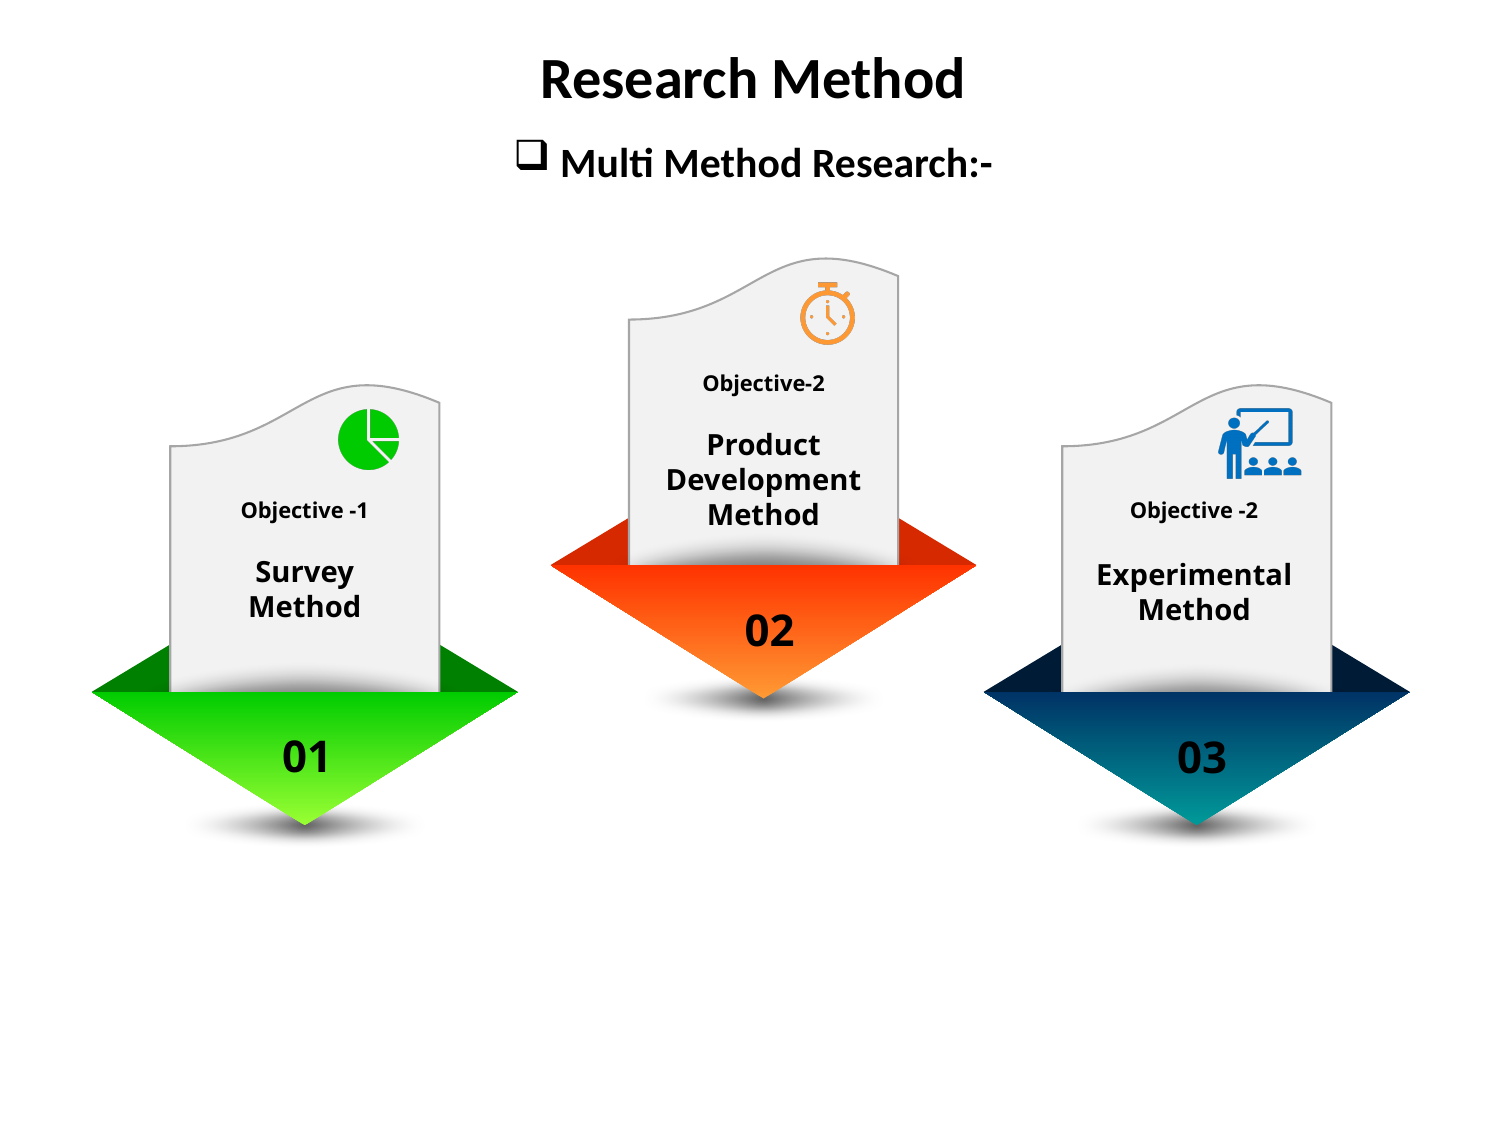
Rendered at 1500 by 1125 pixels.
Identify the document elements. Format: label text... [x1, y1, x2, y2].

text_box [1138, 790, 1255, 827]
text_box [170, 381, 440, 711]
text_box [1062, 381, 1332, 711]
picture [1213, 399, 1307, 487]
text_box Research Method Multi Method Research:- [368, 0, 1138, 238]
text_box 01 [220, 721, 394, 789]
text_box [984, 643, 1061, 690]
text_box [92, 643, 169, 690]
text_box [900, 517, 977, 564]
text_box 03 [1115, 722, 1289, 790]
text_box [704, 663, 823, 700]
text_box [1129, 820, 1266, 830]
text_box [88, 690, 522, 774]
text_box [980, 690, 1414, 776]
text_box [546, 564, 981, 650]
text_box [629, 254, 899, 584]
text_box [718, 696, 810, 702]
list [237, 820, 374, 830]
text_box [441, 644, 517, 690]
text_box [696, 694, 833, 704]
text_box [259, 823, 352, 828]
text_box [1333, 644, 1409, 690]
text_box [244, 789, 365, 827]
text_box [1151, 823, 1243, 828]
text_box 02 [683, 594, 856, 663]
text_box [550, 517, 627, 564]
